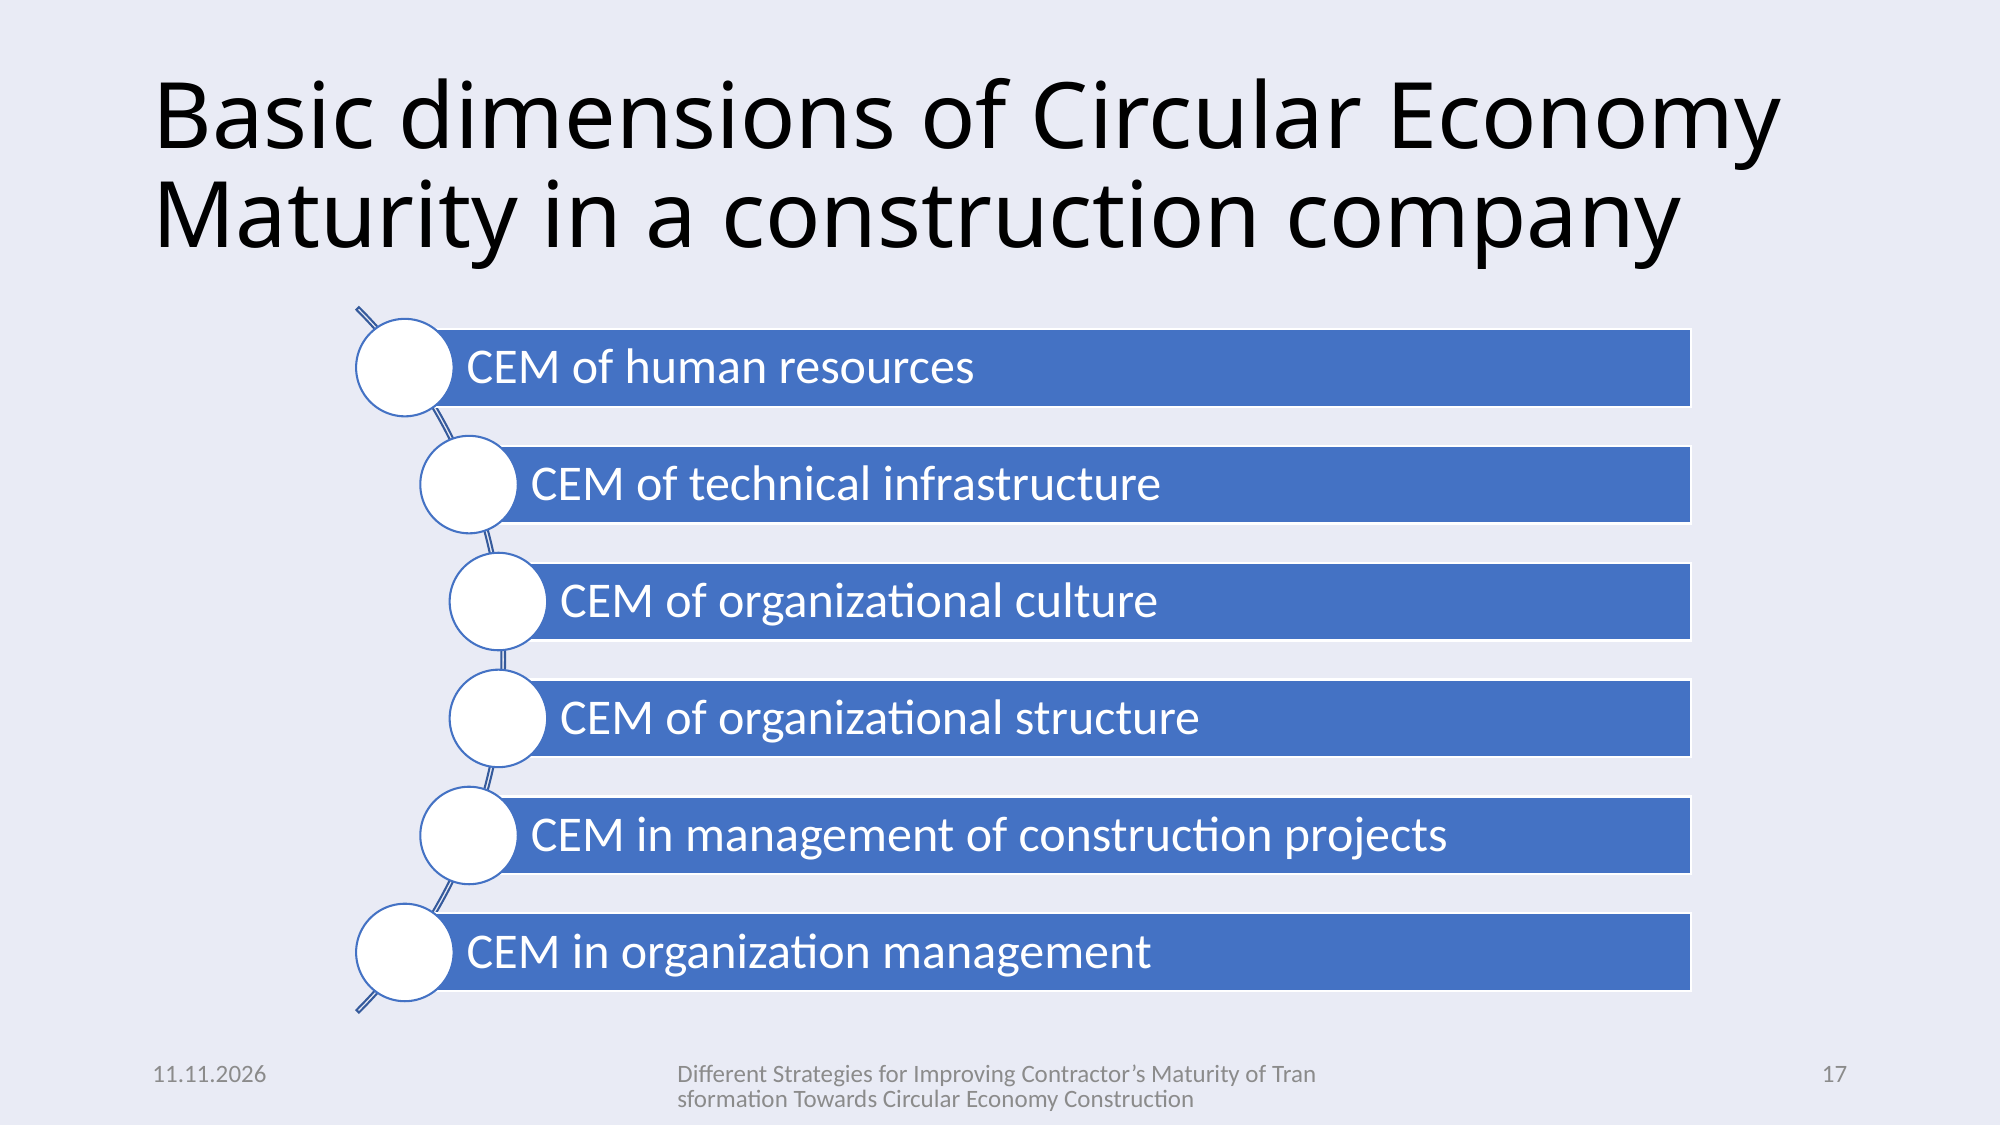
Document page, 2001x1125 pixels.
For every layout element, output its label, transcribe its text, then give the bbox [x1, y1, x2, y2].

footer Different Strategies for Improving Contractor’s Maturity of Transformation Towards Circular Economy Construction [662, 1042, 1338, 1103]
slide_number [137, 1042, 588, 1103]
slide_number 17 [1412, 1042, 1863, 1103]
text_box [345, 289, 1702, 1031]
title Basic dimensions of Circular Economy Maturity in a construction company [137, 59, 1909, 278]
